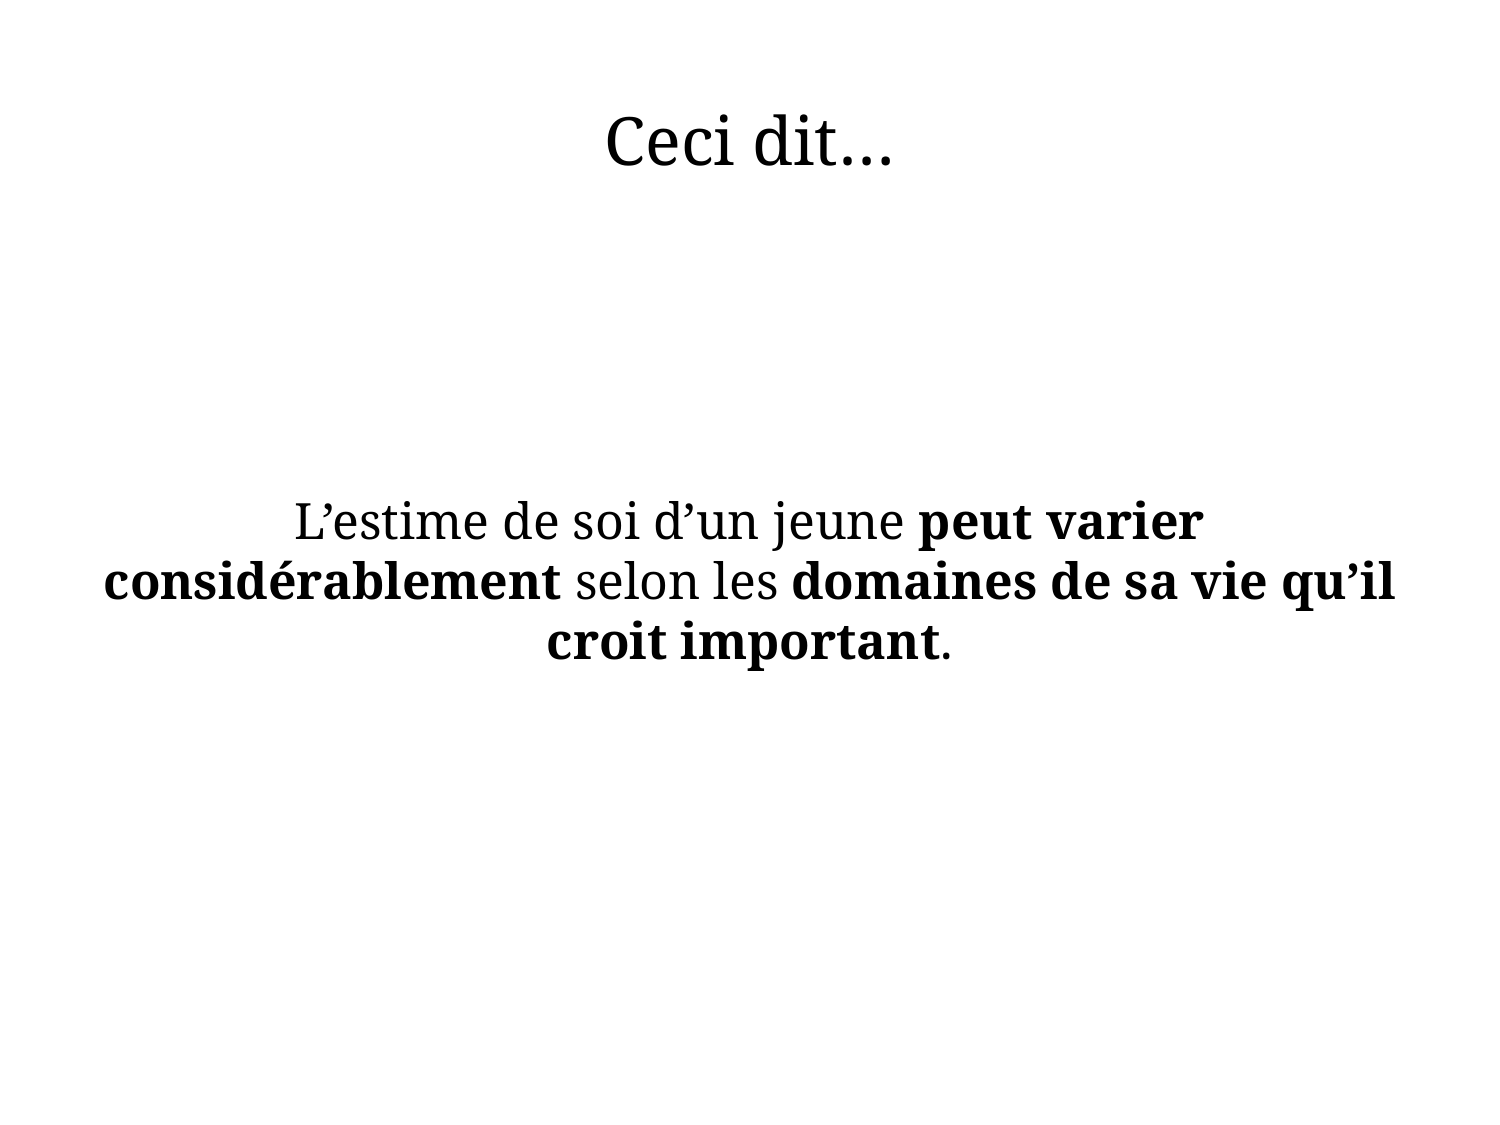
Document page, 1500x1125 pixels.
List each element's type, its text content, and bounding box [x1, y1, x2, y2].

list L’estime de soi d’un jeune peut varier considérablement selon les domaines de sa vie qu’il croit important. [75, 262, 1425, 1005]
title Ceci dit… [75, 45, 1425, 233]
